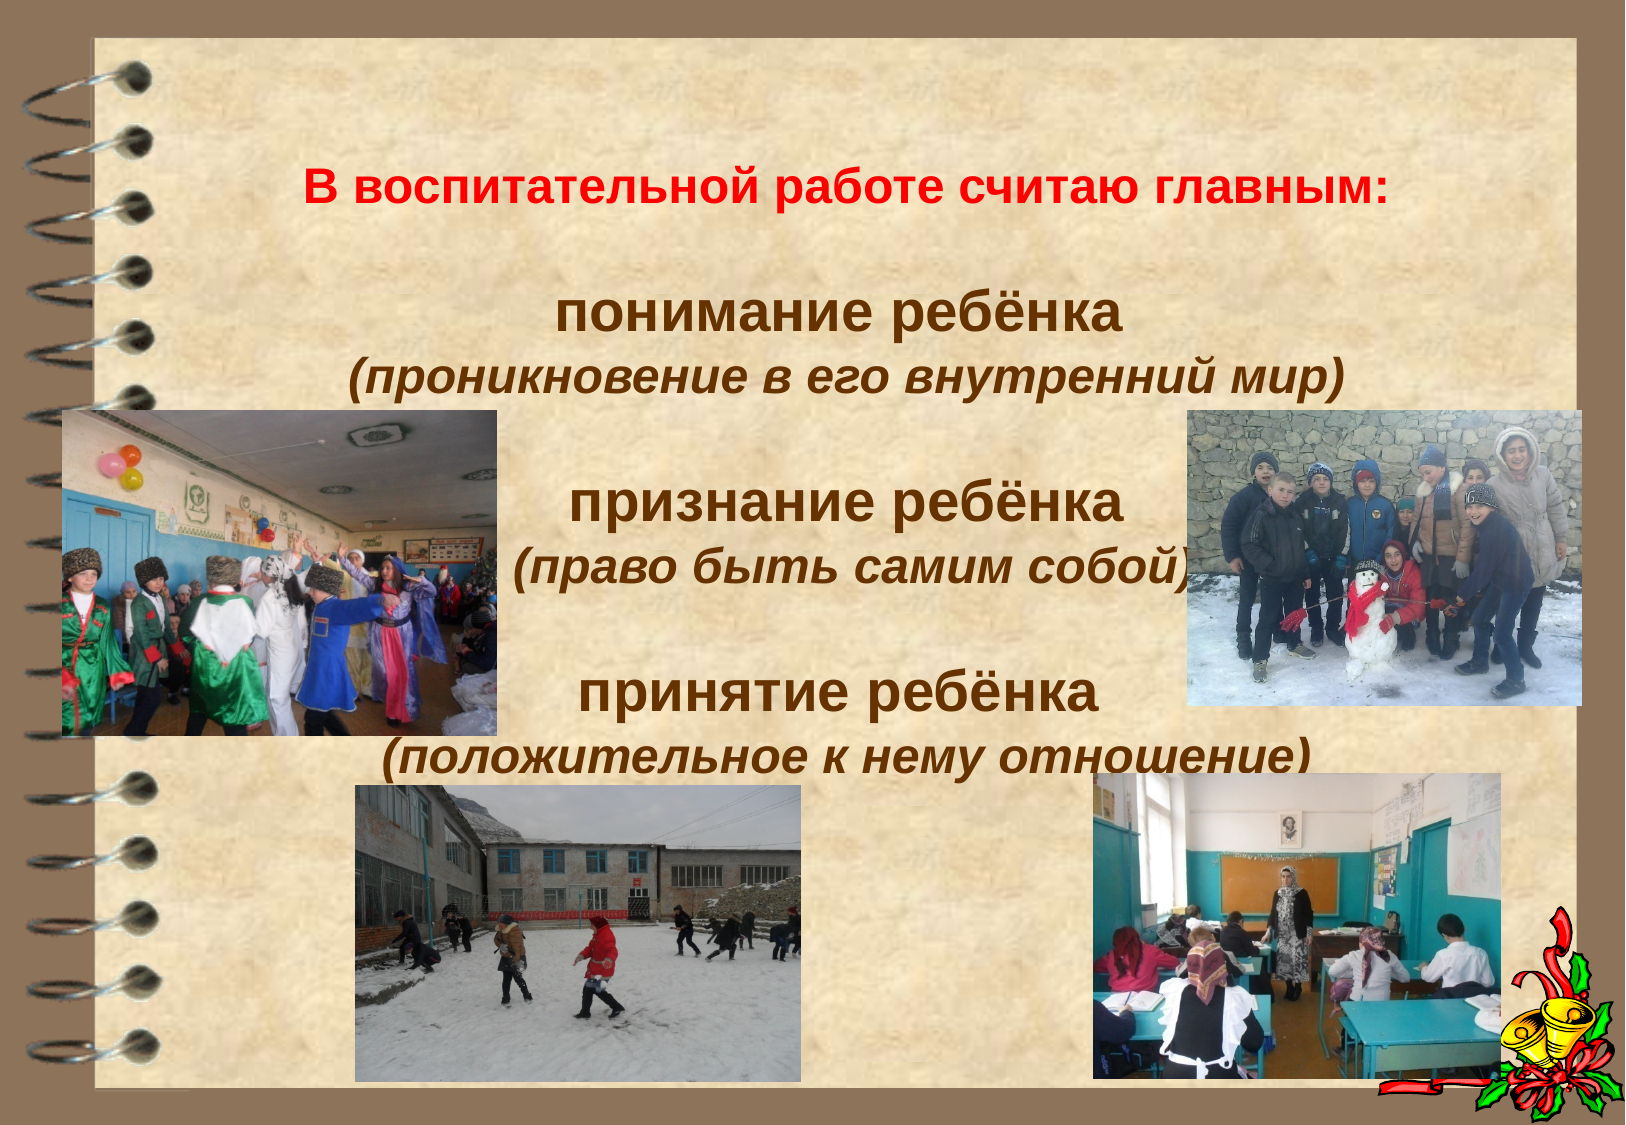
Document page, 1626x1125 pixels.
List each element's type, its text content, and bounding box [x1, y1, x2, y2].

picture [0, 0, 1625, 1125]
title В воспитательной работе считаю главным: понимание ребёнка (проникновение в его внутренний мир) признание ребёнка (право быть самим собой) принятие ребёнка (положительное к нему отношение) [155, 85, 1538, 851]
